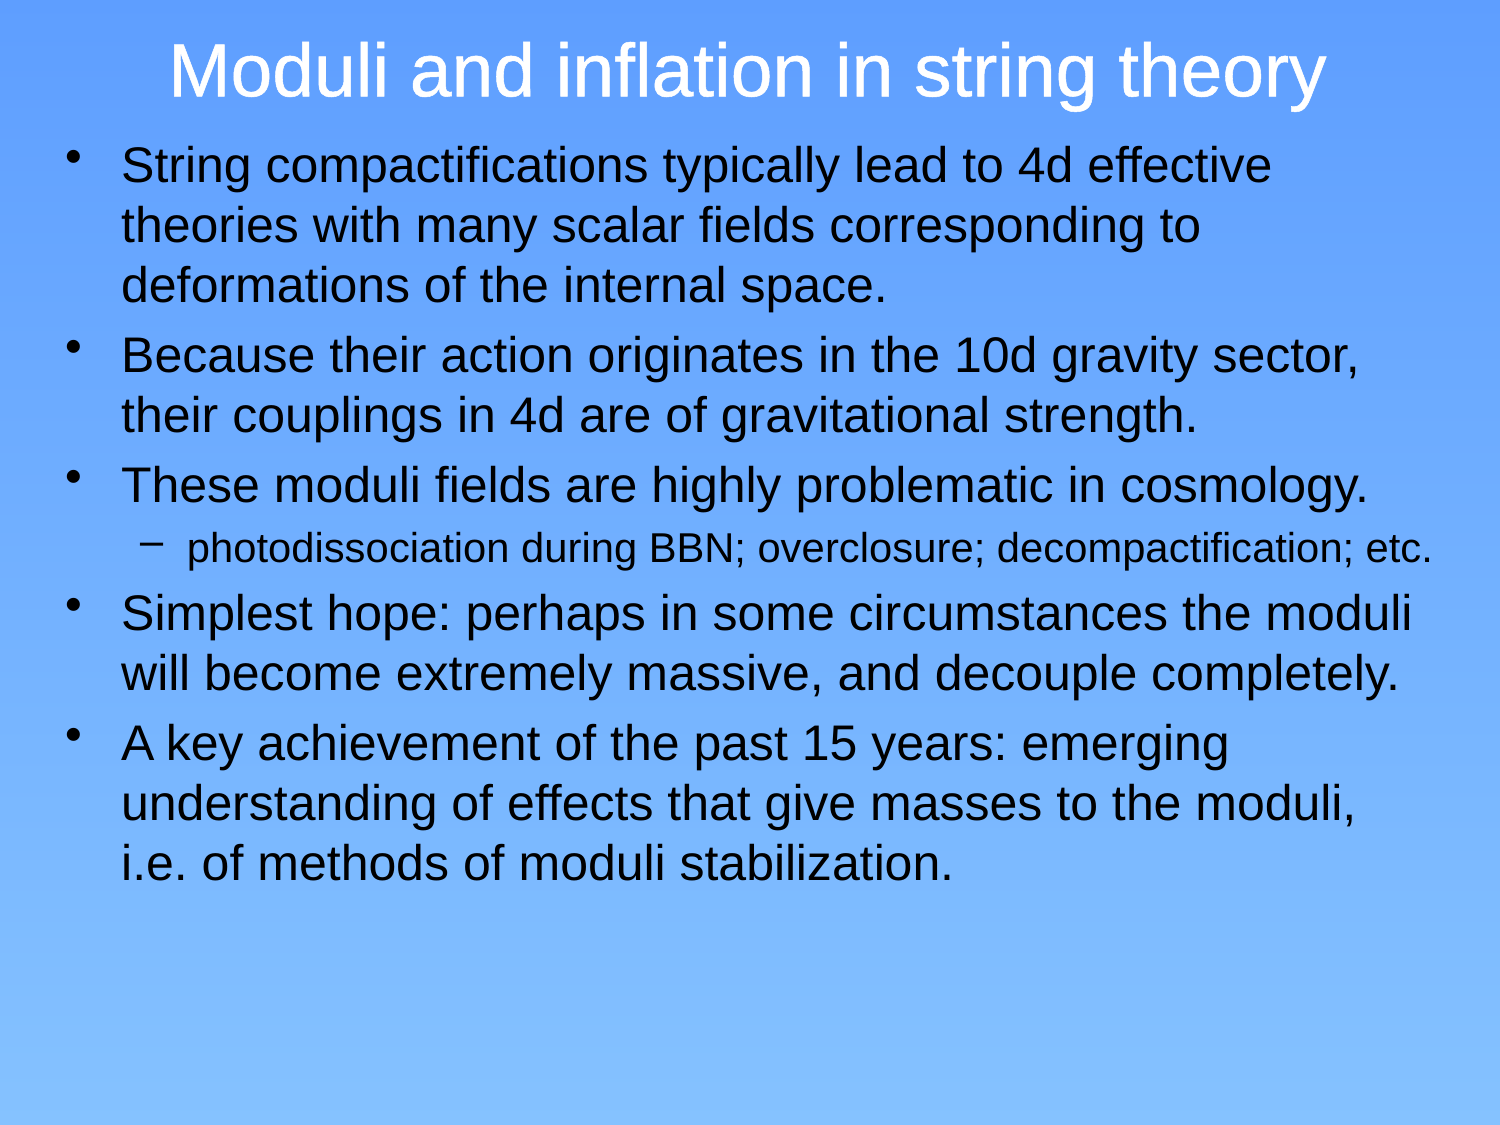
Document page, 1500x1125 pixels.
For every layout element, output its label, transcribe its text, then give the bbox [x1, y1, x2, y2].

title Moduli and inflation in string theory [37, 12, 1438, 121]
list String compactifications typically lead to 4d effective theories with many scalar fields corresponding to deformations of the internal space. Because their action originates in the 10d gravity sector, their couplings in 4d are of gravitational strength. These moduli fields are highly problematic in cosmology. photodissociation during BBN; overclosure; decompactification; etc. Simplest hope: perhaps in some circumstances the moduli will become extremely massive, and decouple completely. A key achievement of the past 15 years: emerging understanding of effects that give masses to the moduli, i.e. of methods of moduli stabilization. [49, 124, 1451, 1076]
